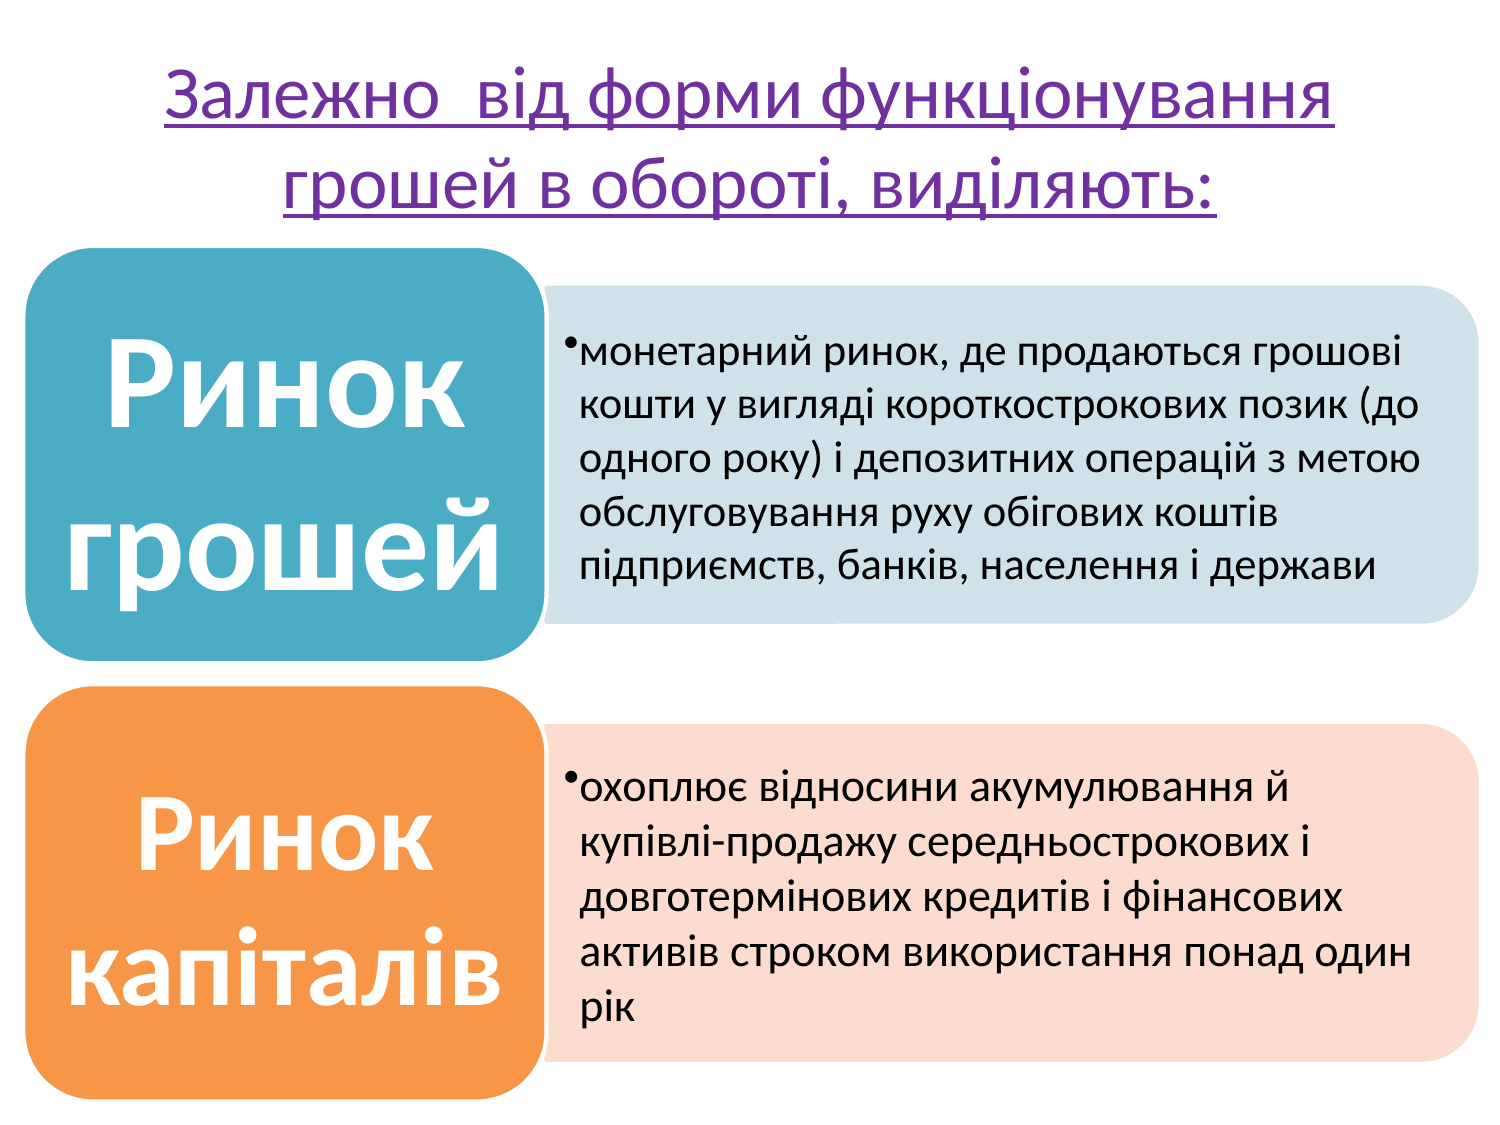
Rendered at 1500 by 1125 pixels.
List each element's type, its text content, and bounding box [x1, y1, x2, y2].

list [23, 245, 1477, 1102]
title Залежно від форми функціонування грошей в обороті, виділяють: [75, 45, 1425, 223]
